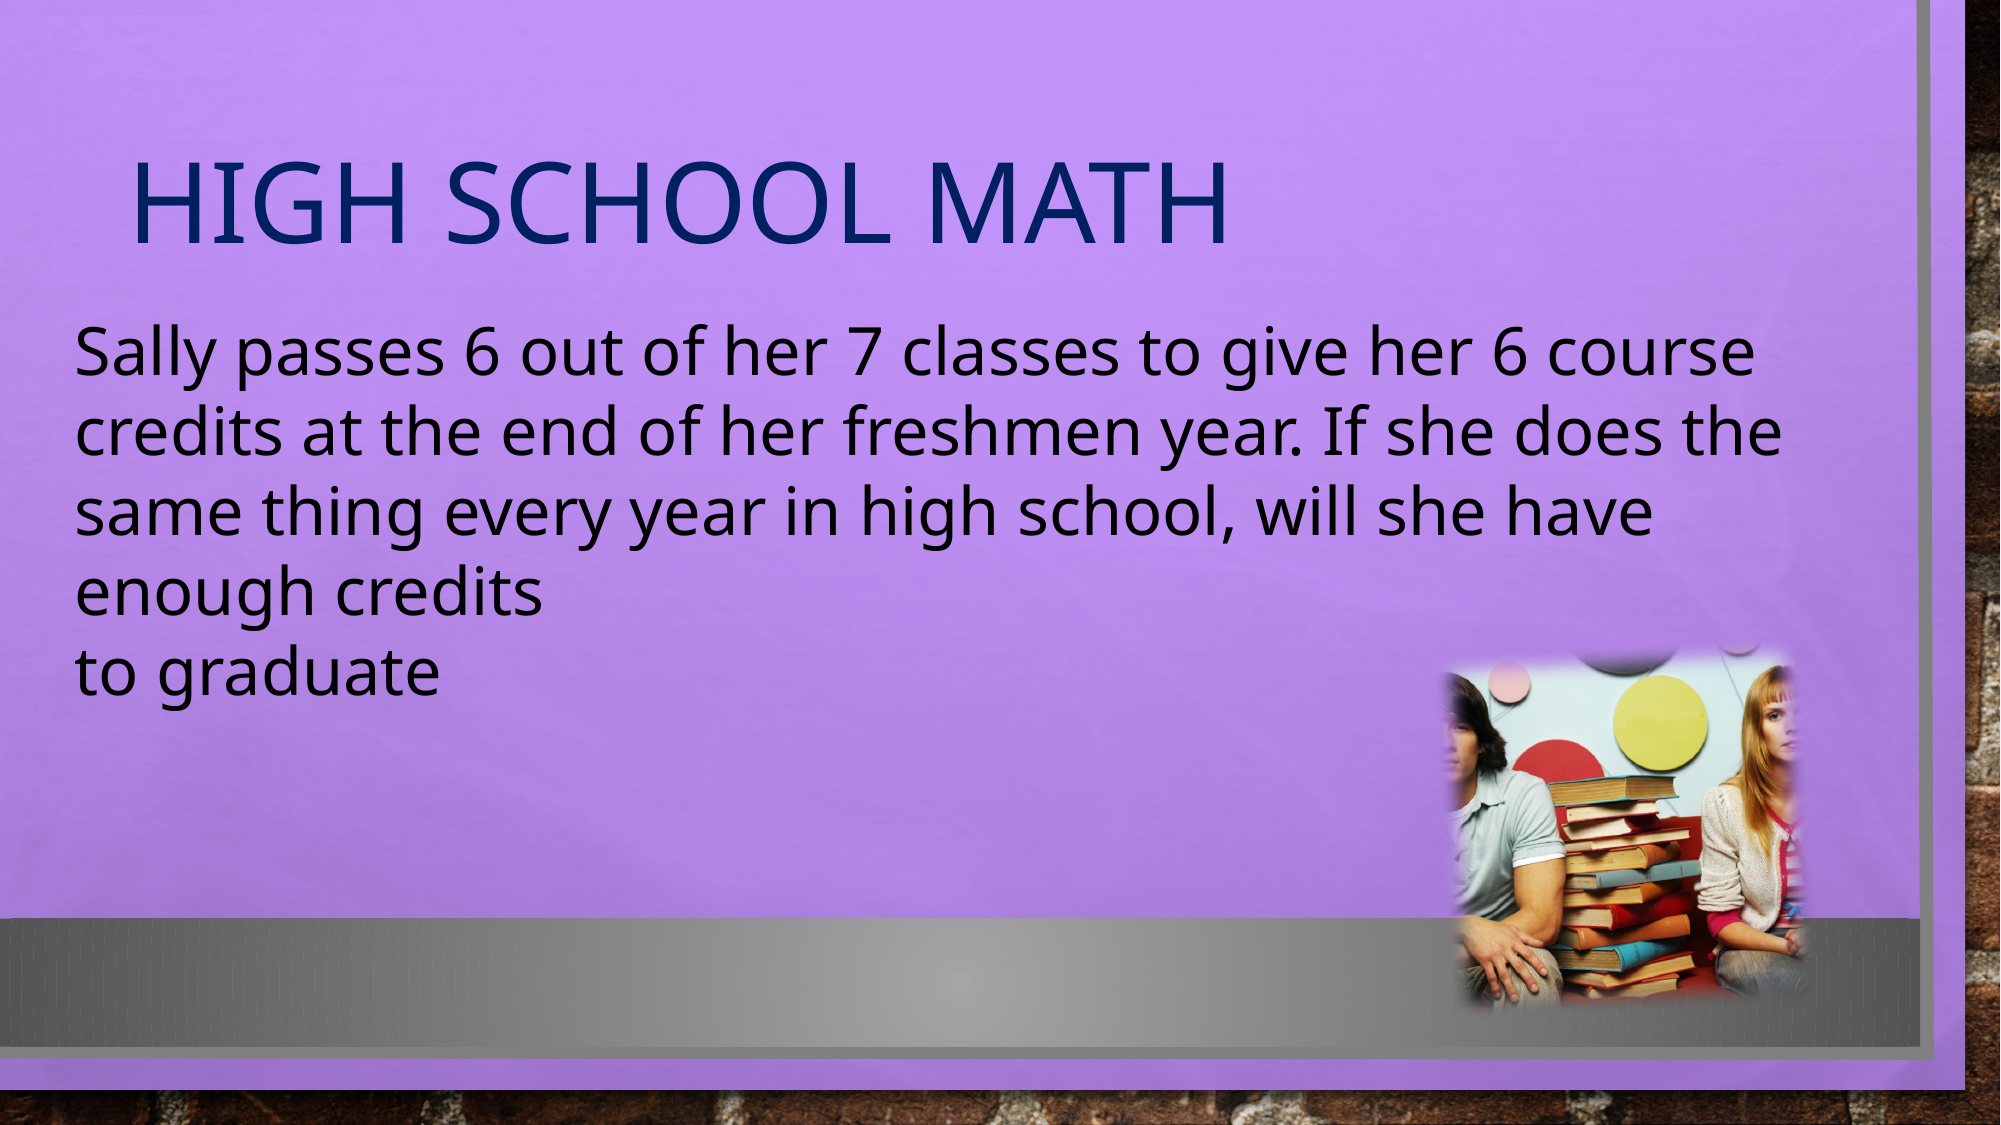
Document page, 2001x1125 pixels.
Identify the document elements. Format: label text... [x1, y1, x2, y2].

picture [1440, 644, 1810, 1013]
title HIGH SCHOOL MATH [112, 112, 1818, 301]
picture [0, 0, 2000, 1125]
text_box Sally passes 6 out of her 7 classes to give her 6 course credits at the end of her freshmen year. If she does the same thing every year in high school, will she have enough credits to graduate [60, 301, 1927, 716]
